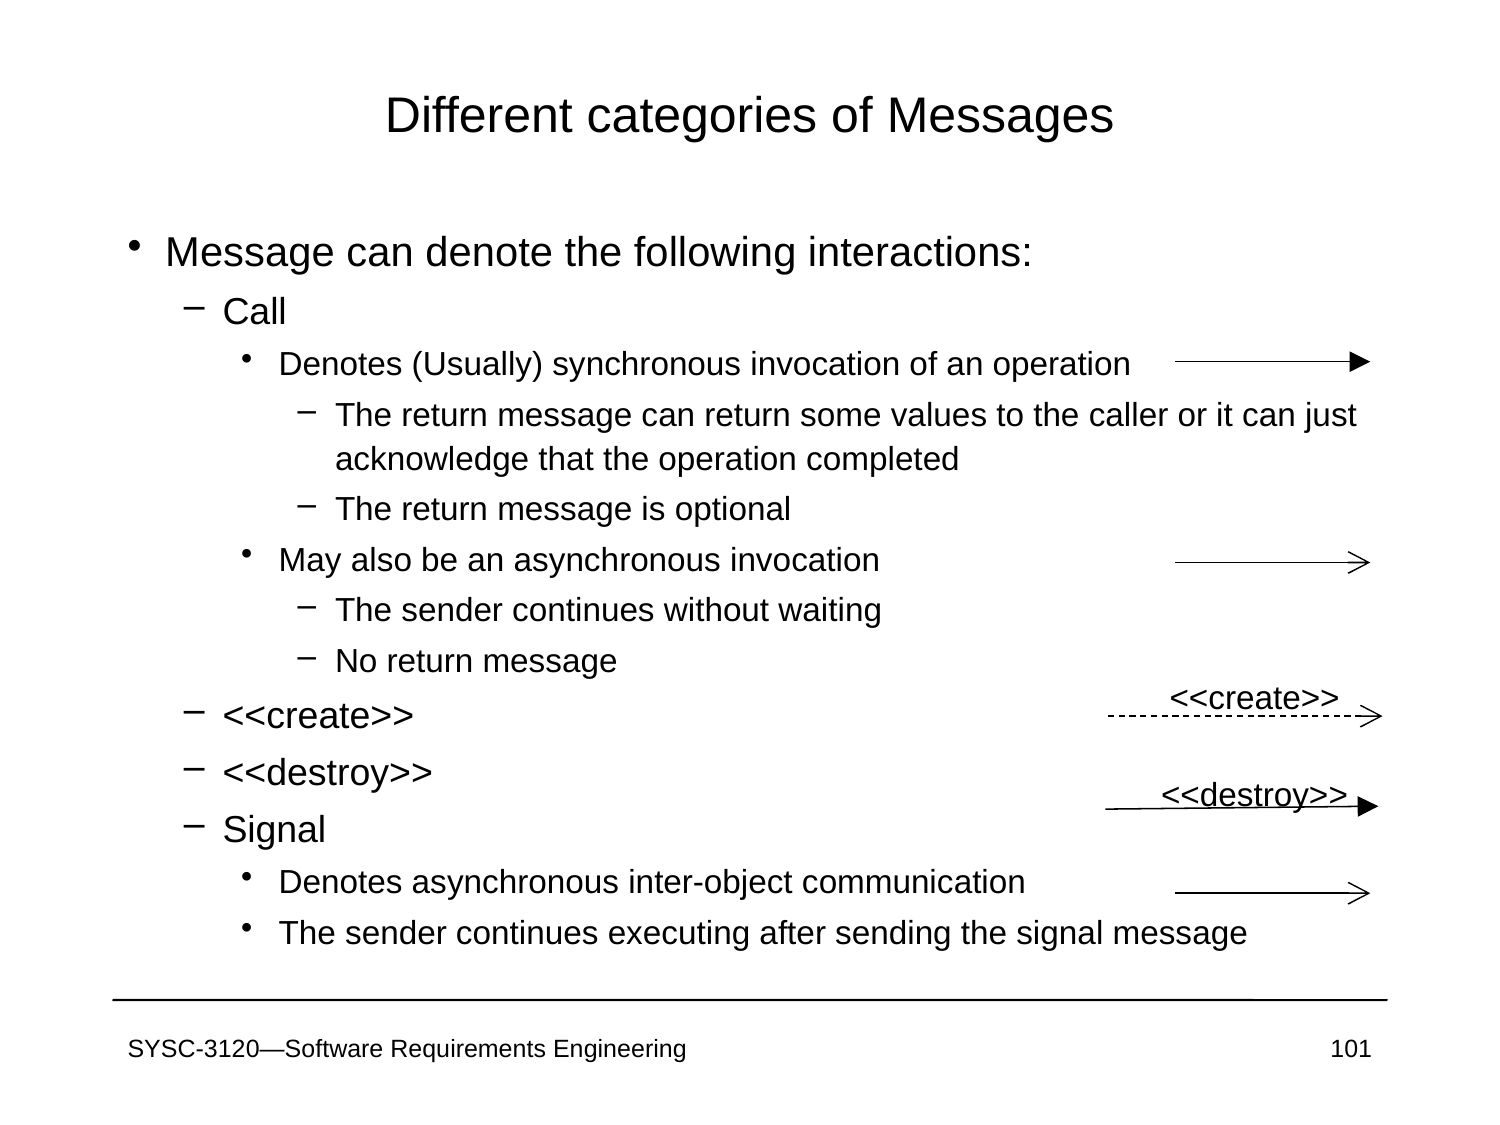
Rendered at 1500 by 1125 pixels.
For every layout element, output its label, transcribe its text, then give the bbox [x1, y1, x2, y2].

list Message can denote the following interactions: Call Denotes (Usually) synchronous invocation of an operation The return message can return some values to the caller or it can just acknowledge that the operation completed The return message is optional May also be an asynchronous invocation The sender continues without waiting No return message <<create>> <<destroy>> Signal Denotes asynchronous inter-object communication The sender continues executing after sending the signal message [112, 212, 1388, 1000]
text_box <<create>> [1154, 668, 1356, 715]
footer SYSC-3120—Software Requirements Engineering [112, 1025, 750, 1100]
title Different categories of Messages [112, 68, 1388, 157]
slide_number 166 [1364, 810, 1378, 816]
text_box <<destroy>> [1146, 765, 1364, 804]
slide_number 166 [1105, 810, 1146, 816]
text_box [1105, 806, 1379, 810]
slide_number 101 [1074, 1025, 1388, 1100]
